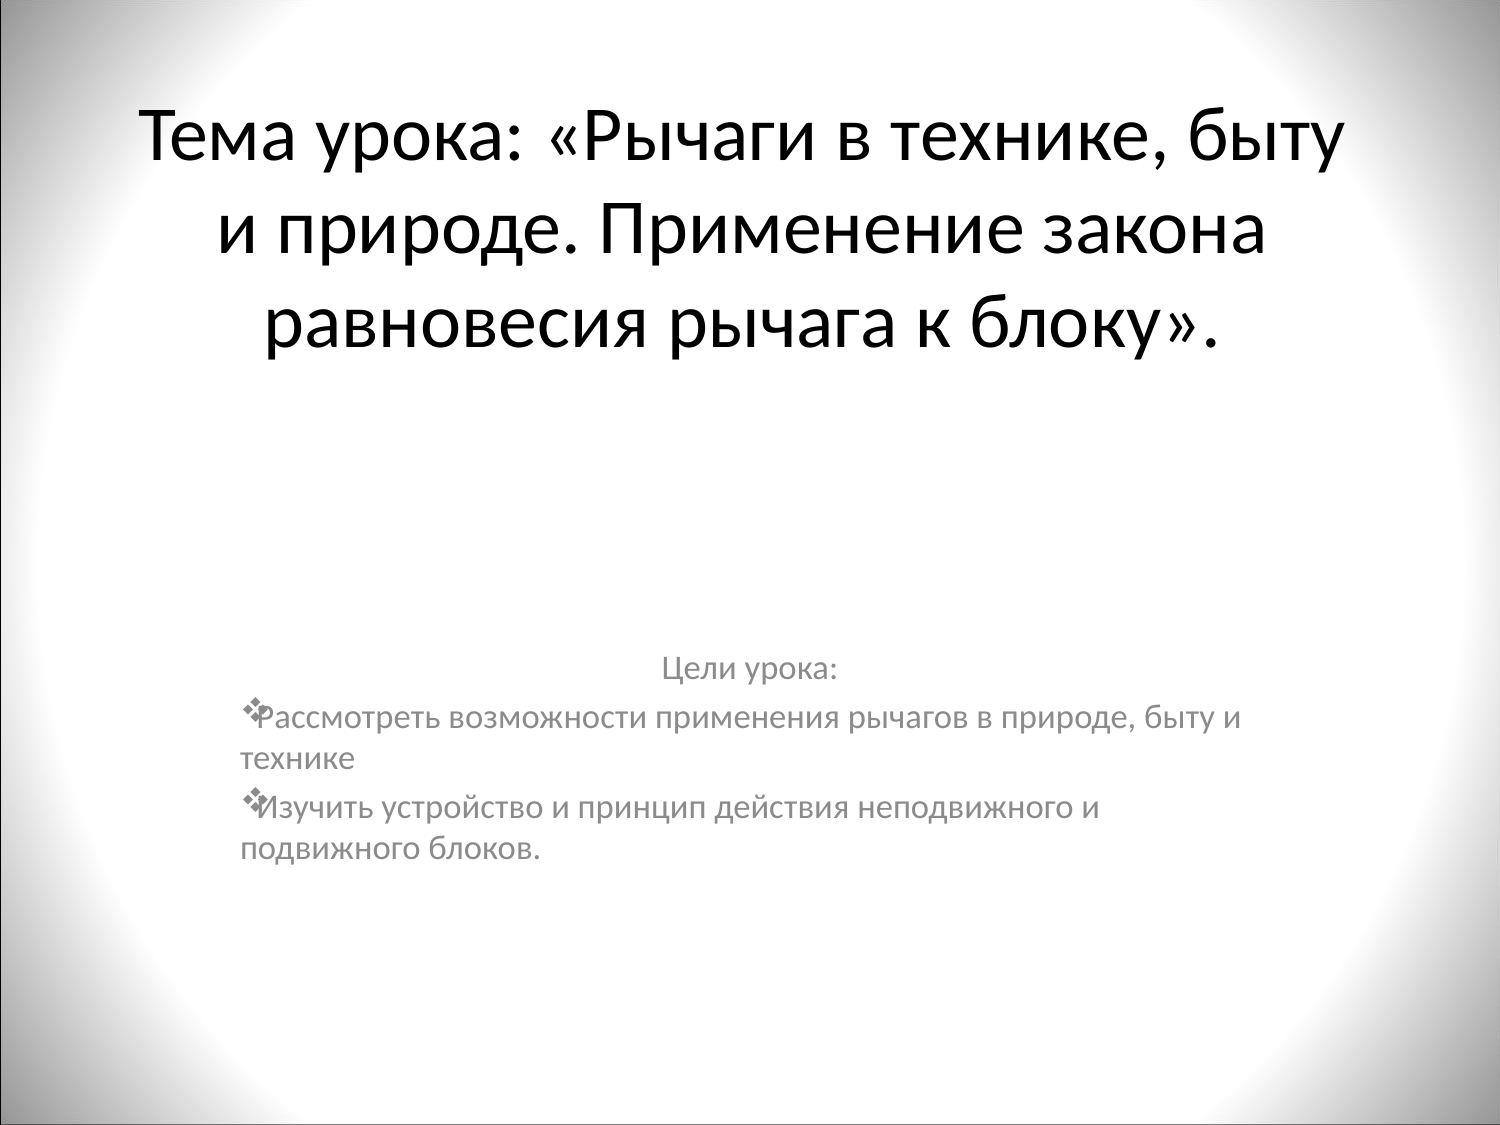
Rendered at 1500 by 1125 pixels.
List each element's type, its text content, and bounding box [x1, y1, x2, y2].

title Тема урока: «Рычаги в технике, быту и природе. Применение закона равновесия рычага к блоку». [105, 34, 1381, 411]
subtitle Цели урока: Рассмотреть возможности применения рычагов в природе, быту и технике Изучить устройство и принцип действия неподвижного и подвижного блоков. [224, 637, 1276, 926]
picture [0, 0, 1500, 1125]
